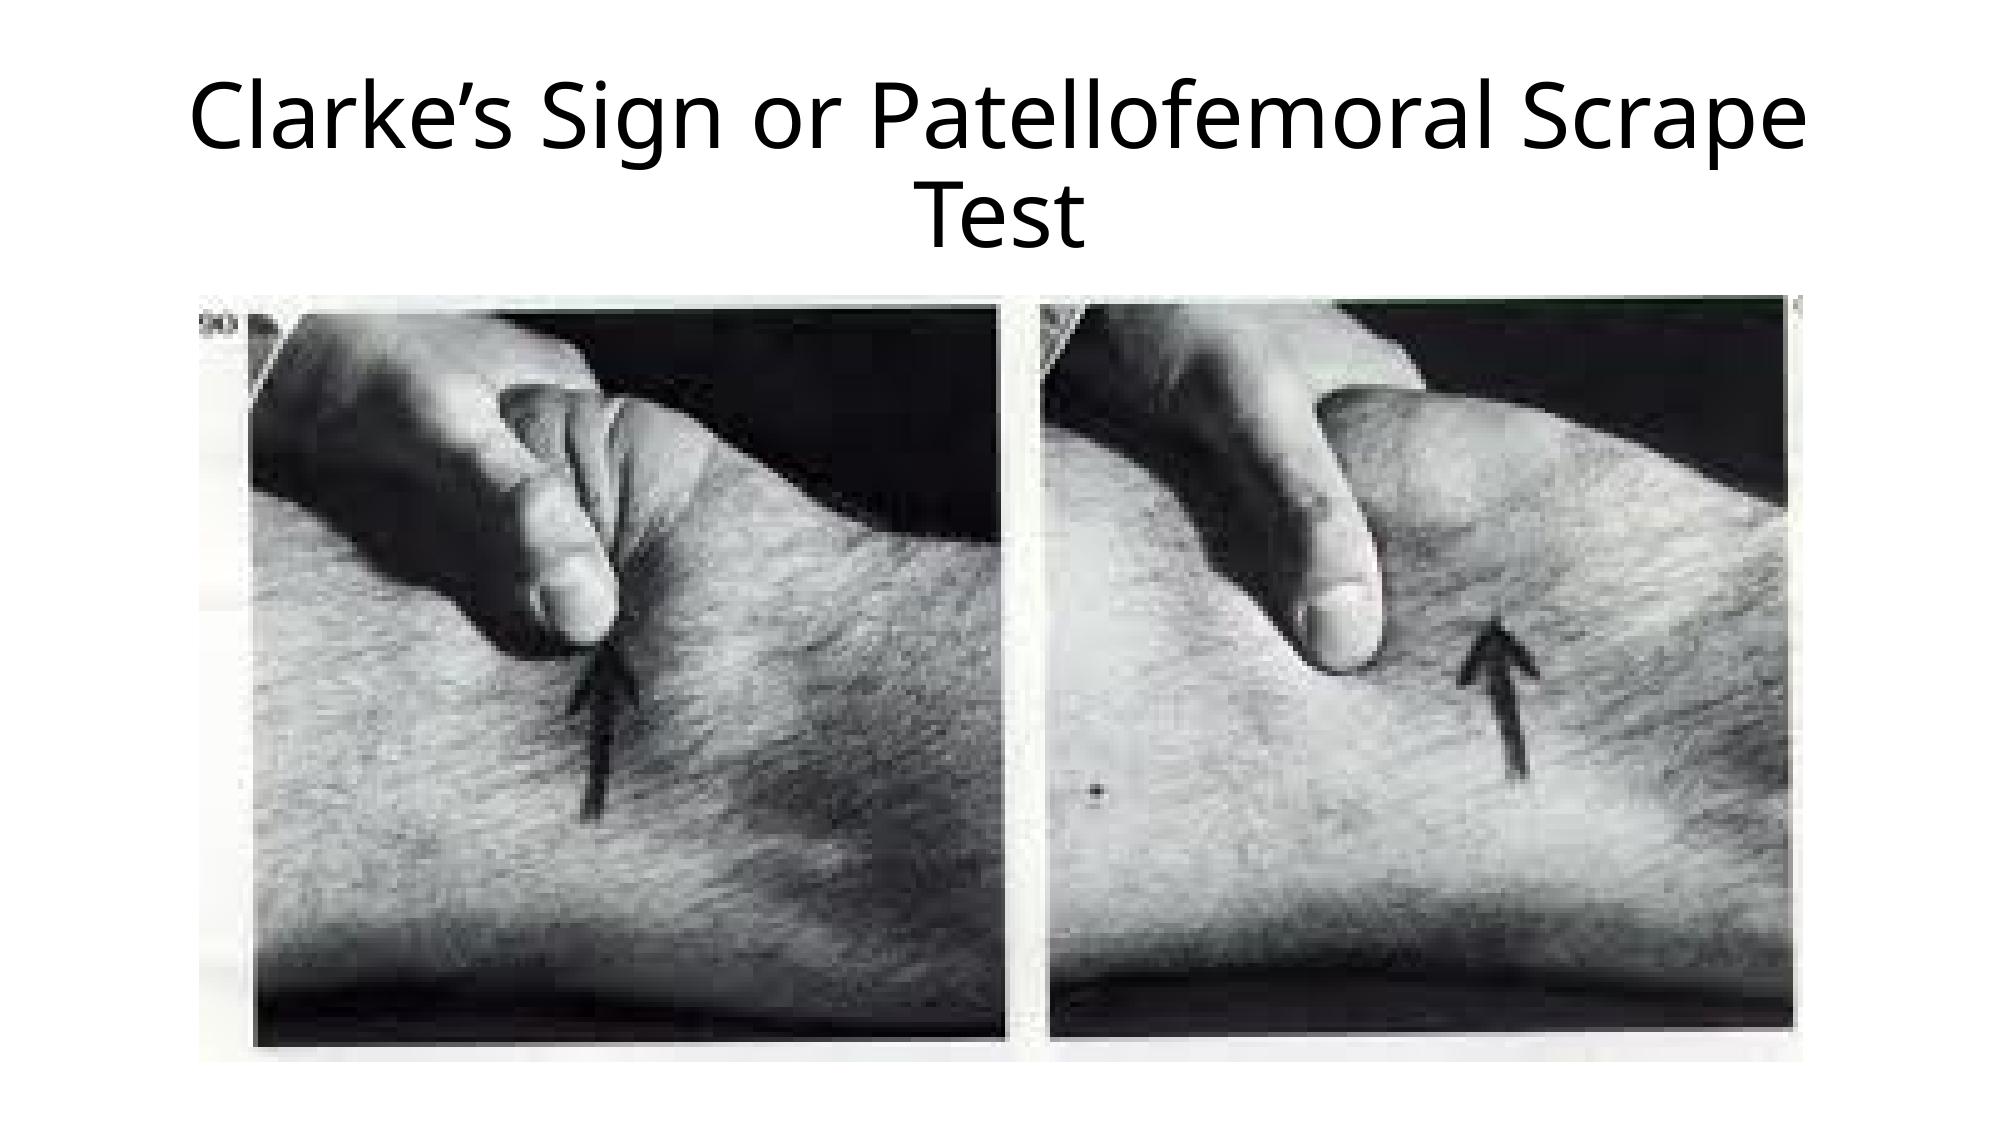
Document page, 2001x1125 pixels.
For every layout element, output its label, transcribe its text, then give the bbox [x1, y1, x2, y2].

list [199, 295, 1803, 1062]
title Clarke’s Sign or Patellofemoral Scrape Test [137, 59, 1863, 278]
